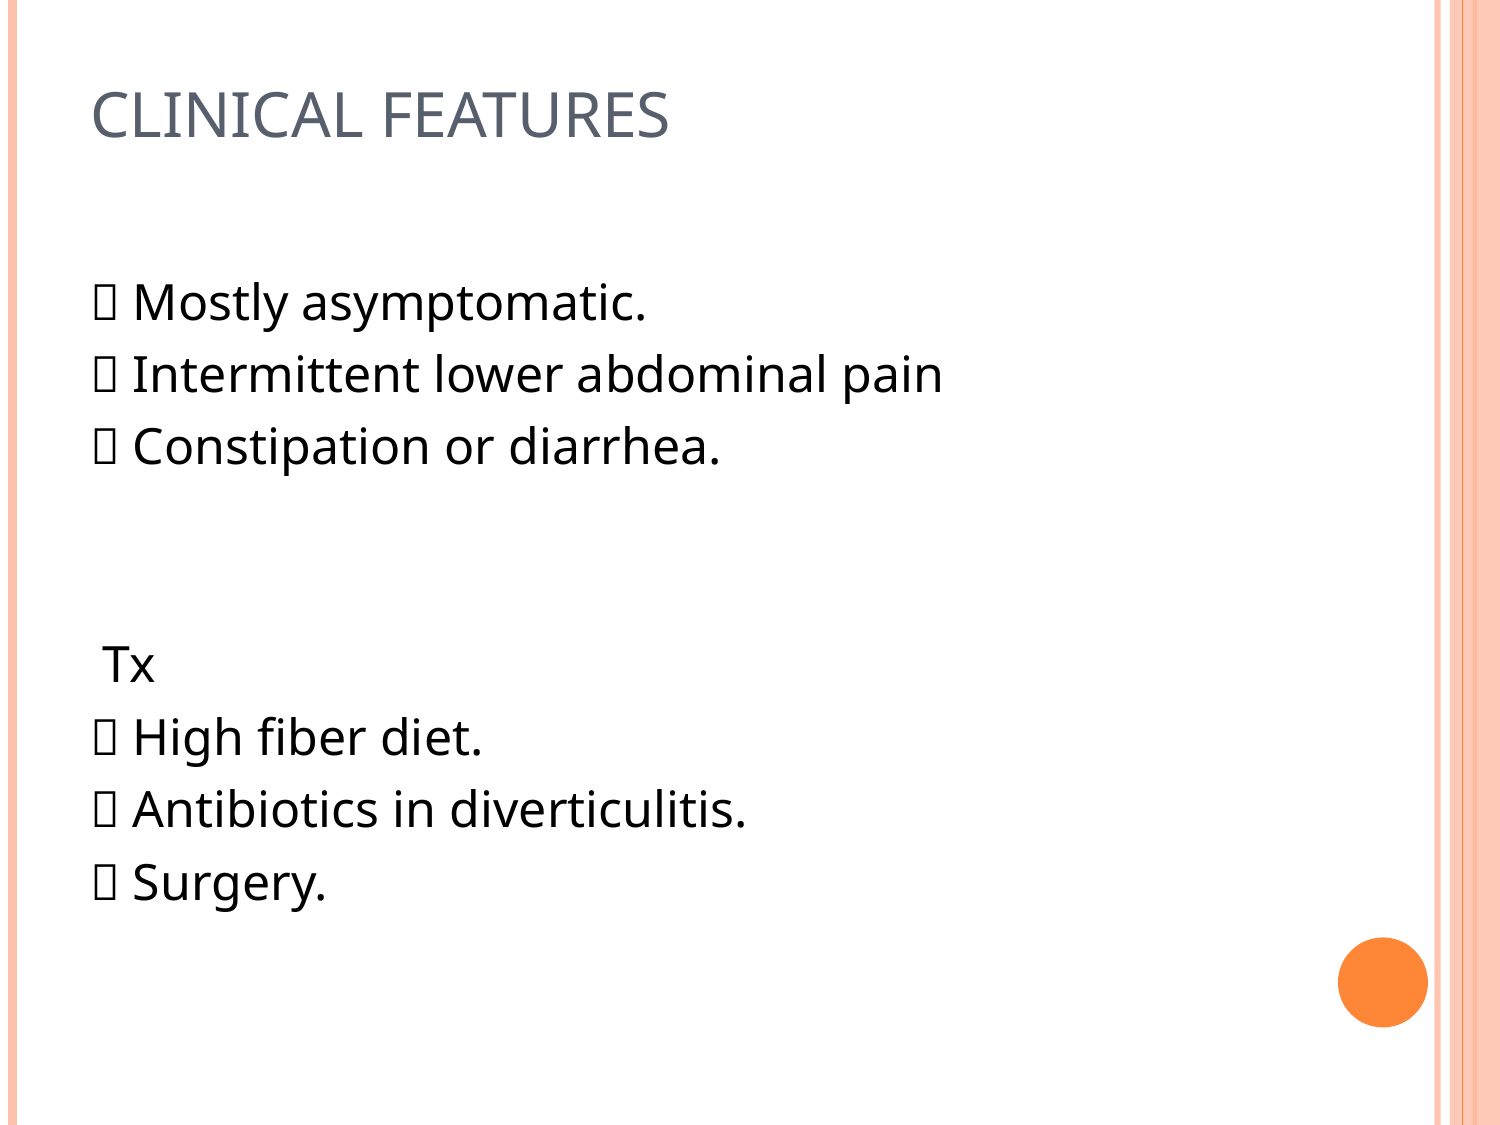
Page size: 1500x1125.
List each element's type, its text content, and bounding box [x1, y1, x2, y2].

list  Mostly asymptomatic.  Intermittent lower abdominal pain  Constipation or diarrhea. Tx  High fiber diet.  Antibiotics in diverticulitis.  Surgery. [75, 262, 1300, 1062]
title Clinical Features [75, 45, 1300, 233]
